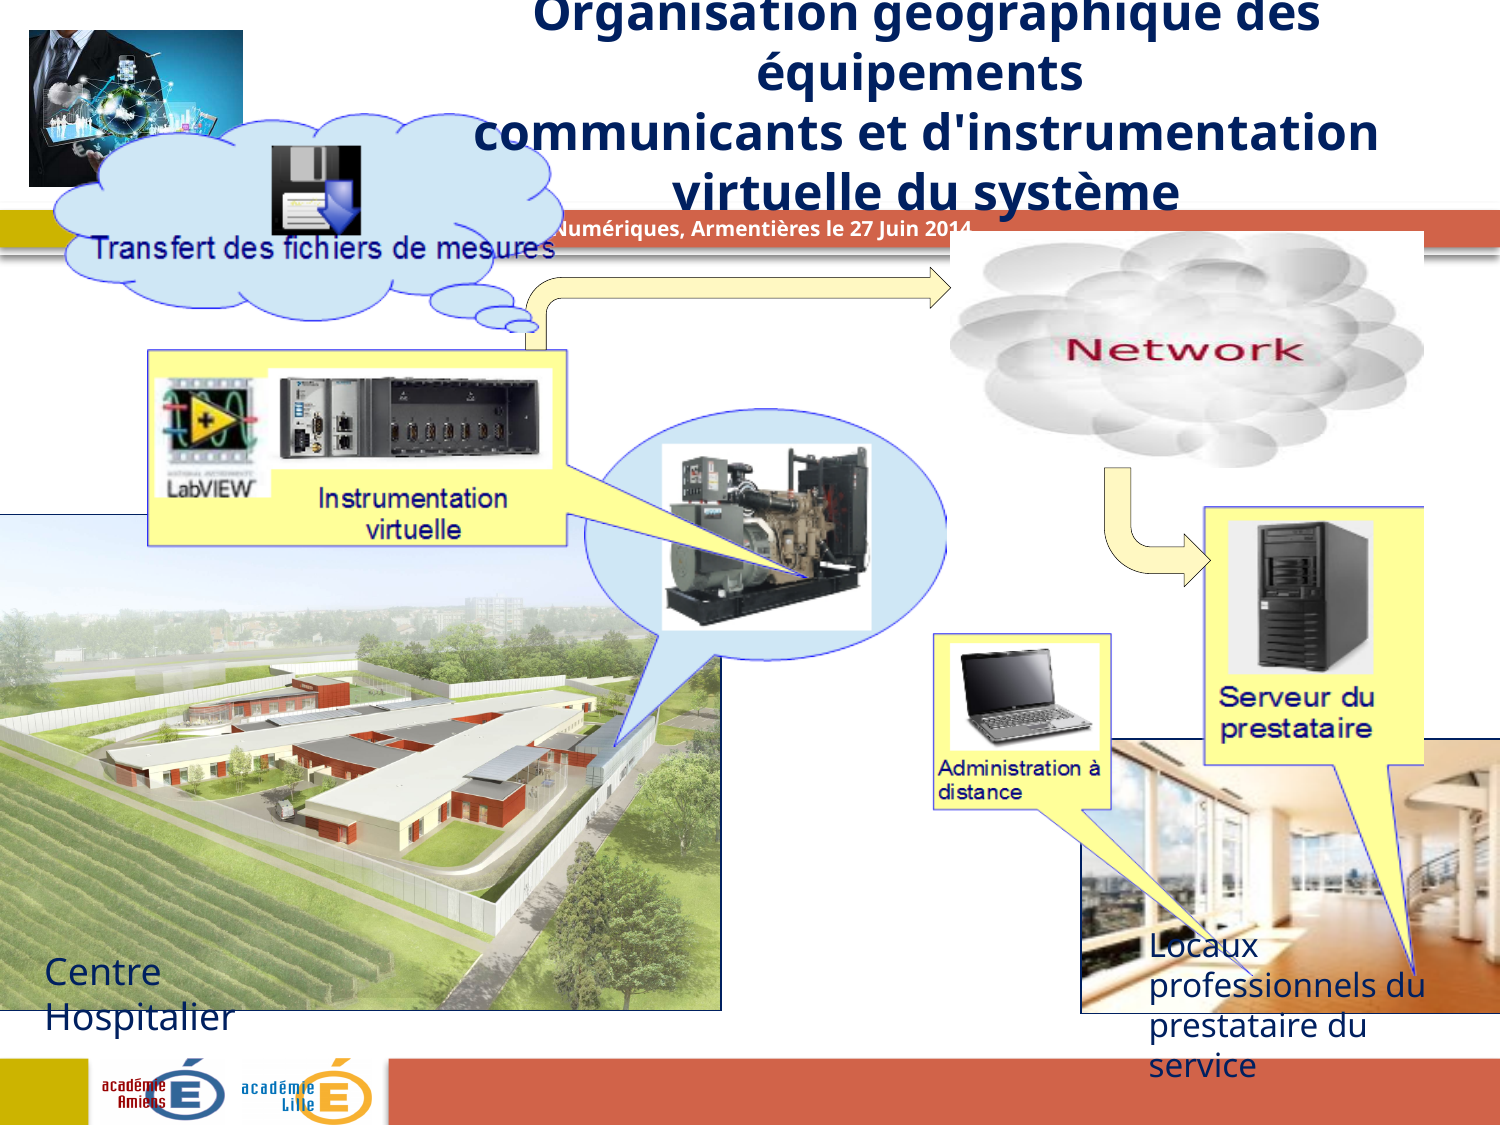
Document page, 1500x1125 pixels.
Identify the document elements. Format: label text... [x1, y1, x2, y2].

picture [100, 1058, 225, 1125]
picture [950, 231, 1424, 469]
text_box Centre Hospitalier [29, 1019, 355, 1046]
picture [0, 349, 1500, 1014]
text_box [1102, 478, 1180, 576]
text_box [589, 265, 944, 310]
text_box Locaux professionnels du prestataire du service [1133, 1022, 1500, 1092]
picture [242, 1058, 372, 1125]
text_box [524, 342, 548, 348]
title Organisation géographique des équipements communicants et d'instrumentation virtuelle du système [371, 19, 1483, 182]
picture [29, 30, 585, 334]
